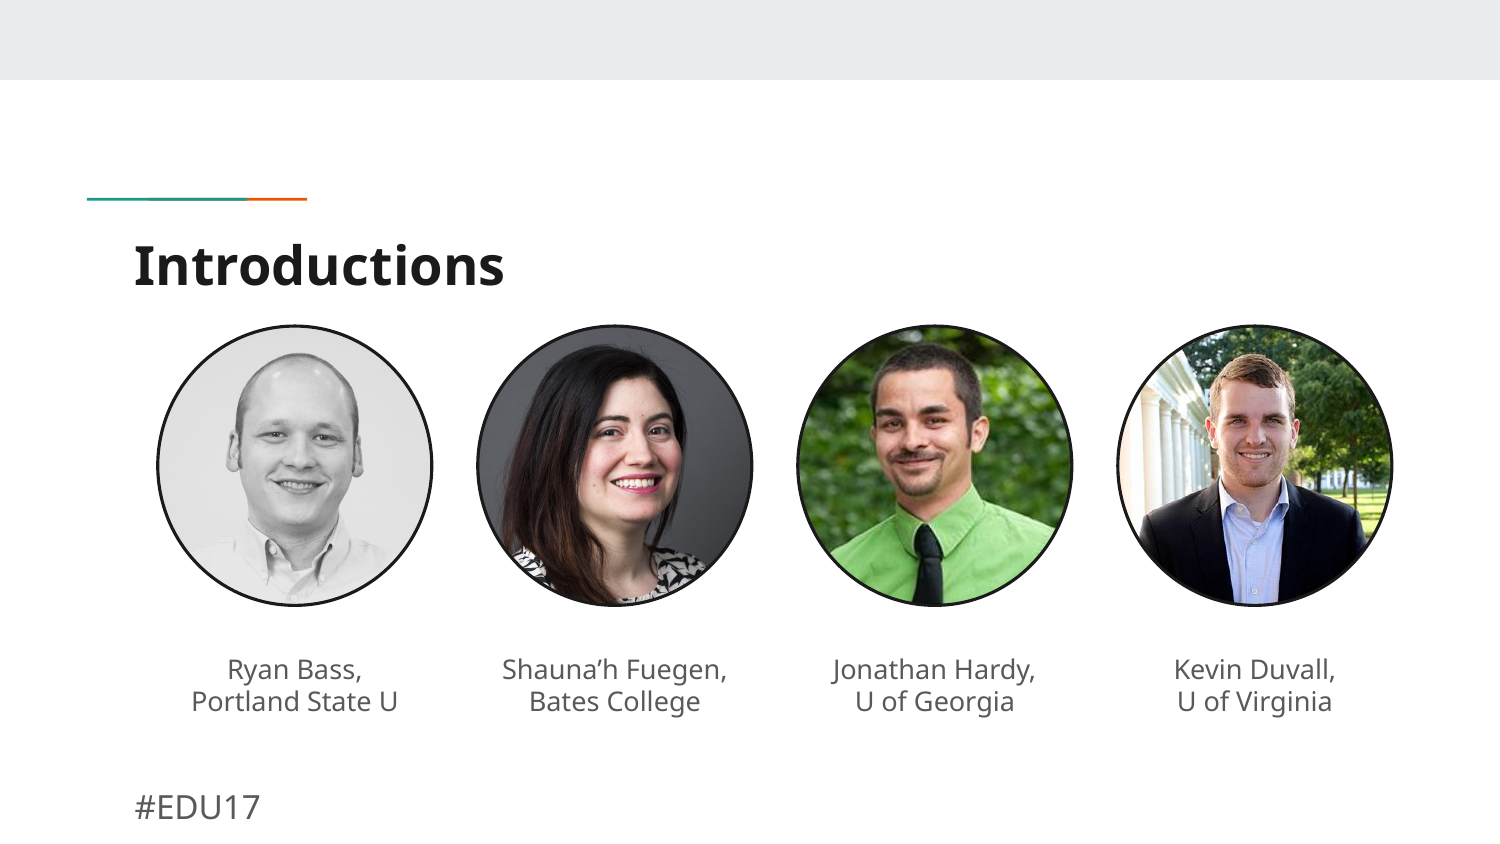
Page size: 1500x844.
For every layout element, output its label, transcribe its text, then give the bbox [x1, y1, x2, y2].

list Ryan Bass, Portland State U [94, 637, 495, 734]
picture [157, 325, 433, 606]
picture [1117, 325, 1393, 606]
list Kevin Duvall, U of Virginia [1136, 637, 1456, 734]
list Shauna’h Fuegen, Bates College [495, 637, 815, 734]
text_box #EDU17 [119, 769, 612, 844]
title Introductions [119, 216, 1381, 305]
picture [797, 325, 1073, 606]
list Jonathan Hardy, U of Georgia [815, 637, 1136, 734]
picture [477, 325, 753, 606]
